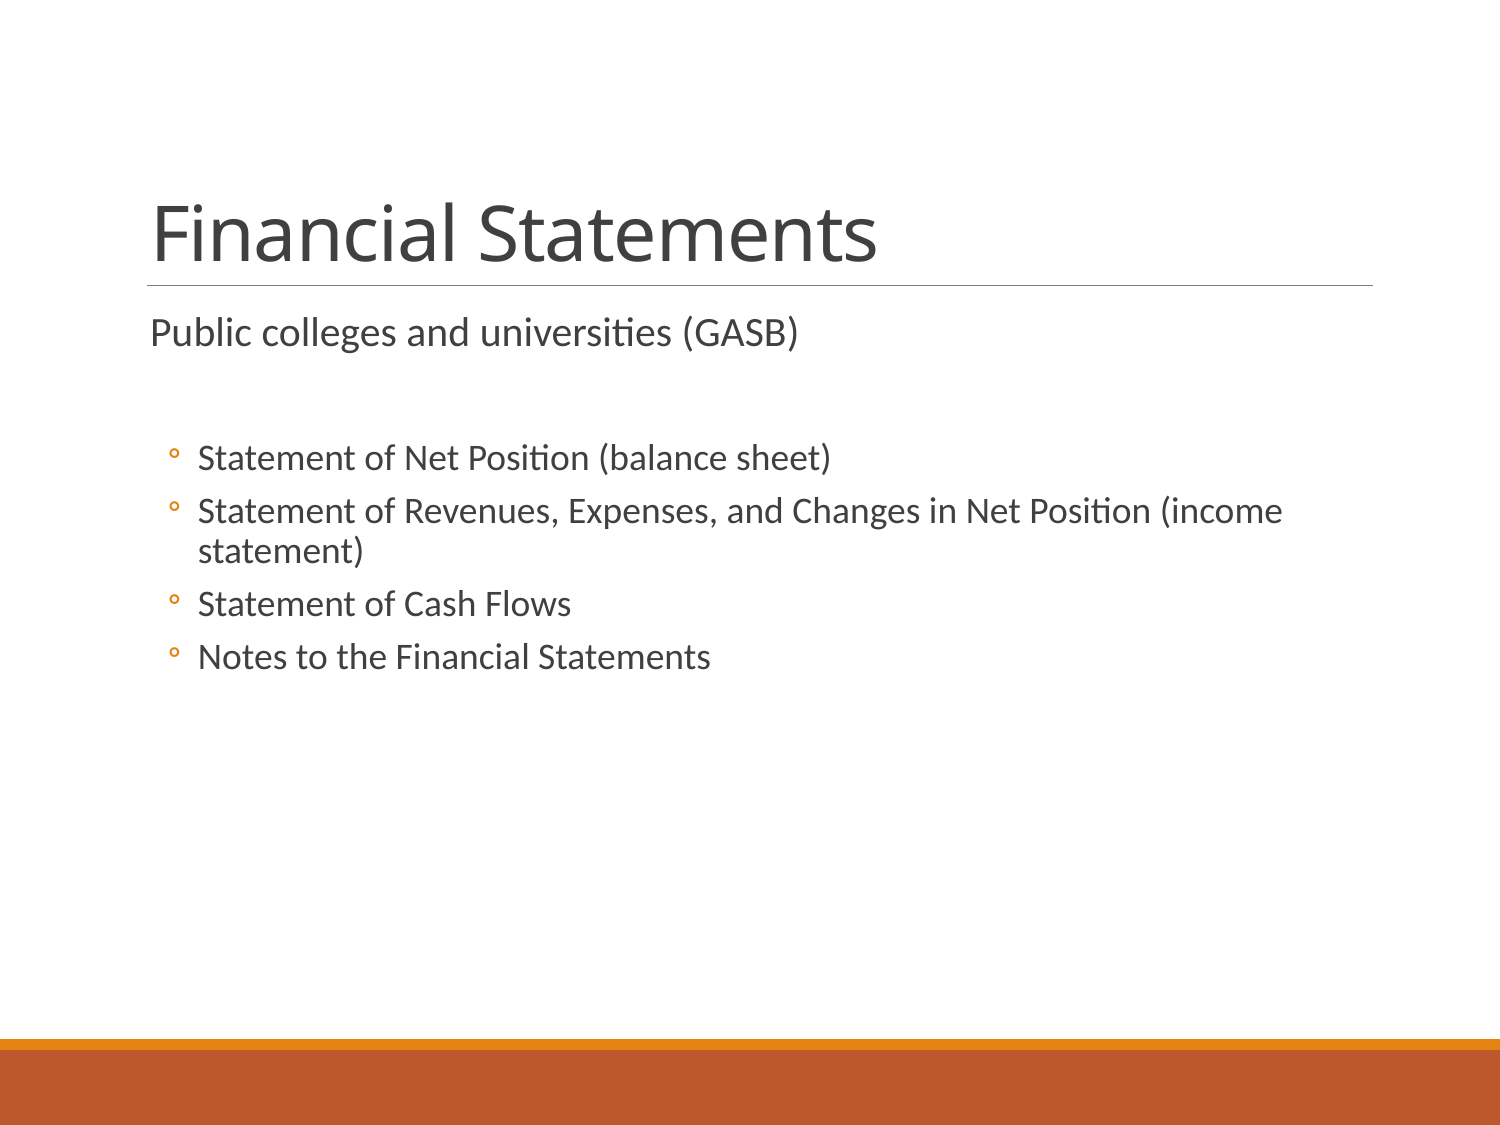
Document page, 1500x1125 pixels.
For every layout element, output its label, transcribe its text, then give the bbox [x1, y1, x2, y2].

list Public colleges and universities (GASB) Statement of Net Position (balance sheet) Statement of Revenues, Expenses, and Changes in Net Position (income statement) Statement of Cash Flows Notes to the Financial Statements [135, 302, 1373, 963]
title Financial Statements [135, 47, 1373, 285]
